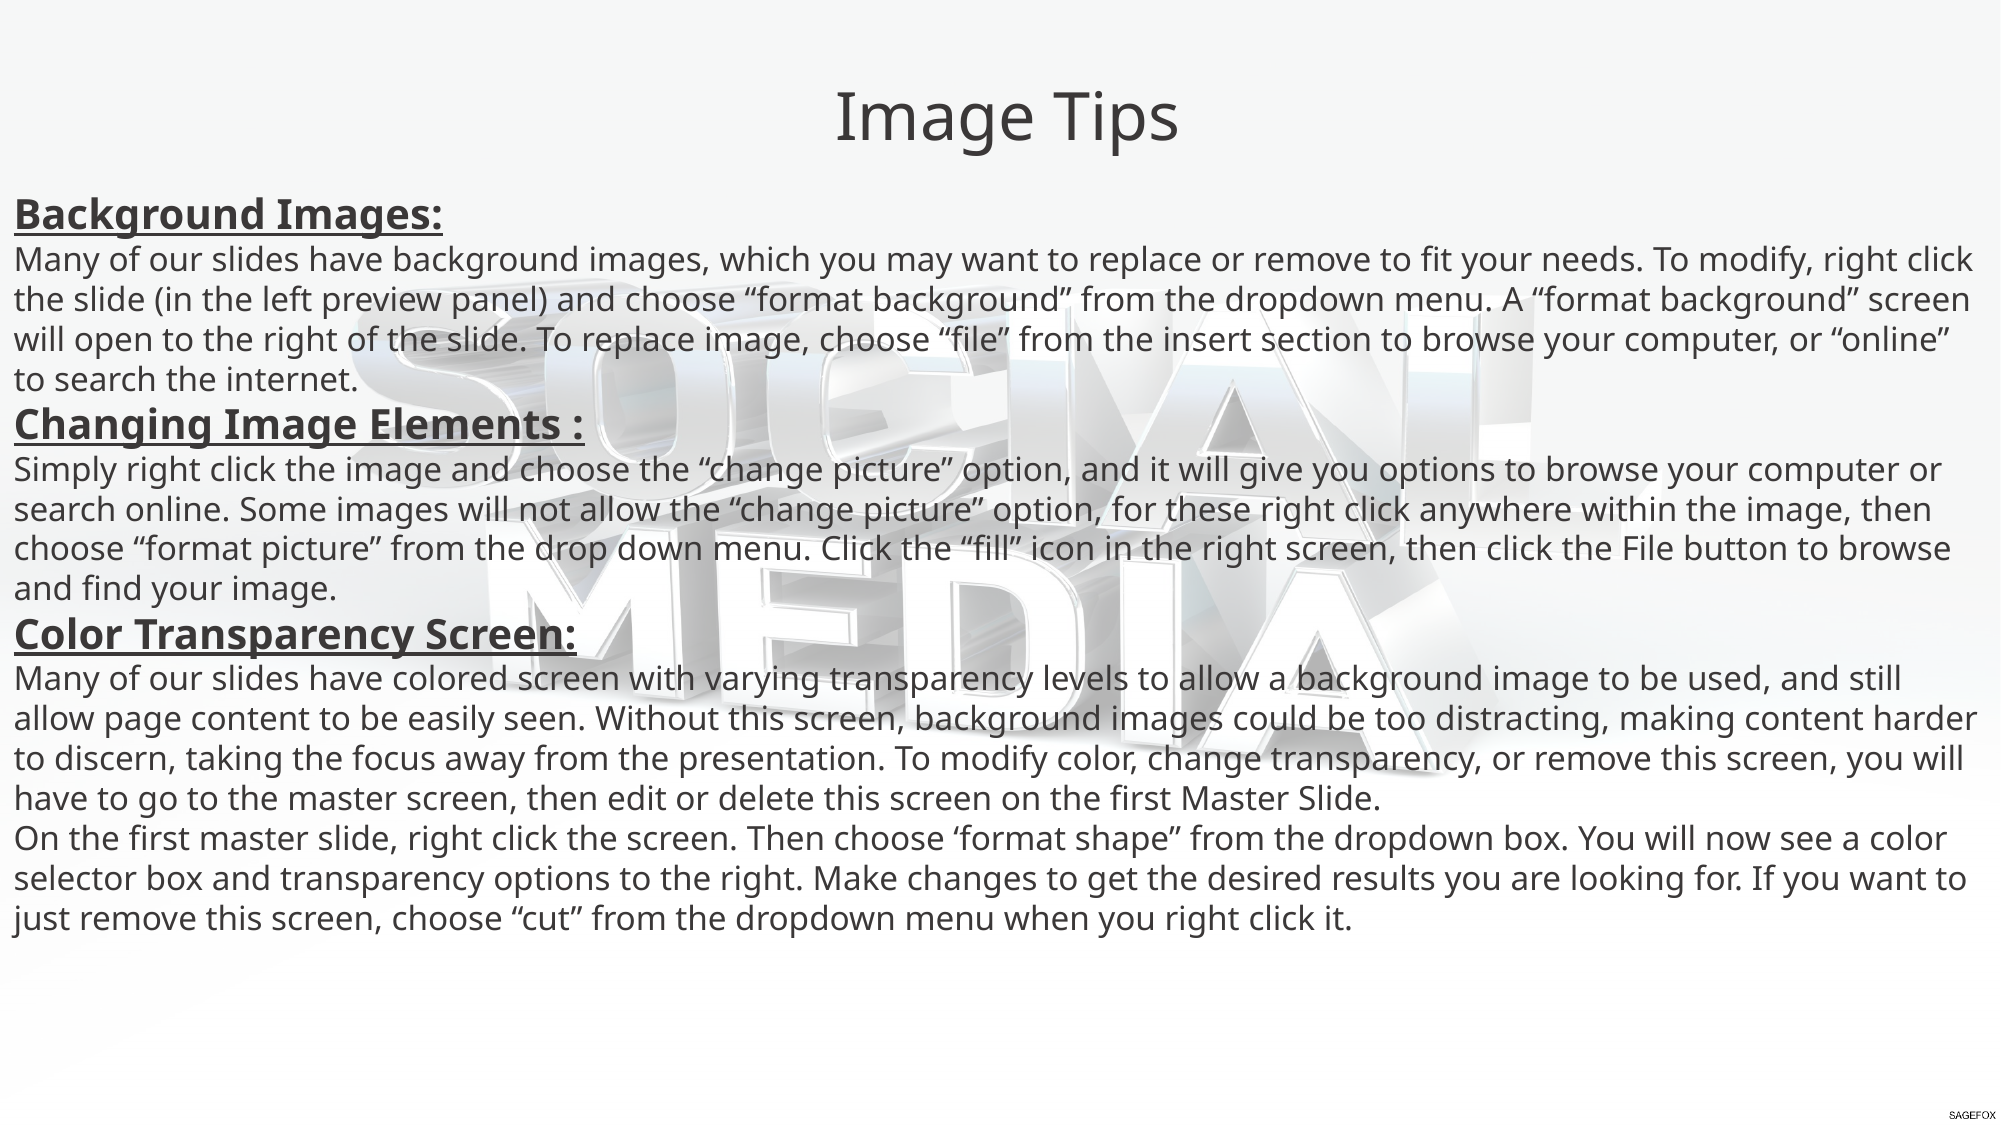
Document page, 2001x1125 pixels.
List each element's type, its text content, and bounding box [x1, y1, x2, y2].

text_box Background Images: Many of our slides have background images, which you may want to replace or remove to fit your needs. To modify, right click the slide (in the left preview panel) and choose “format background” from the dropdown menu. A “format background” screen will open to the right of the slide. To replace image, choose “file” from the insert section to browse your computer, or “online” to search the internet. Changing Image Elements : Simply right click the image and choose the “change picture” option, and it will give you options to browse your computer or search online. Some images will not allow the “change picture” option, for these right click anywhere within the image, then choose “format picture” from the drop down menu. Click the “fill” icon in the right screen, then click the File button to browse and find your image. Color Transparency Screen: Many of our slides have colored screen with varying transparency levels to allow a background image to be used, and still allow page content to be easily seen. Without this screen, background images could be too distracting, making content harder to discern, taking the focus away from the presentation. To modify color, change transparency, or remove this screen, you will have to go to the master screen, then edit or delete this screen on the first Master Slide. On the first master slide, right click the screen. Then choose ‘format shape” from the dropdown box. You will now see a color selector box and transparency options to the right. Make changes to get the desired results you are looking for. If you want to just remove this screen, choose “cut” from the dropdown menu when you right click it. [0, 0, 2000, 1125]
title Image Tips [597, 59, 1420, 177]
